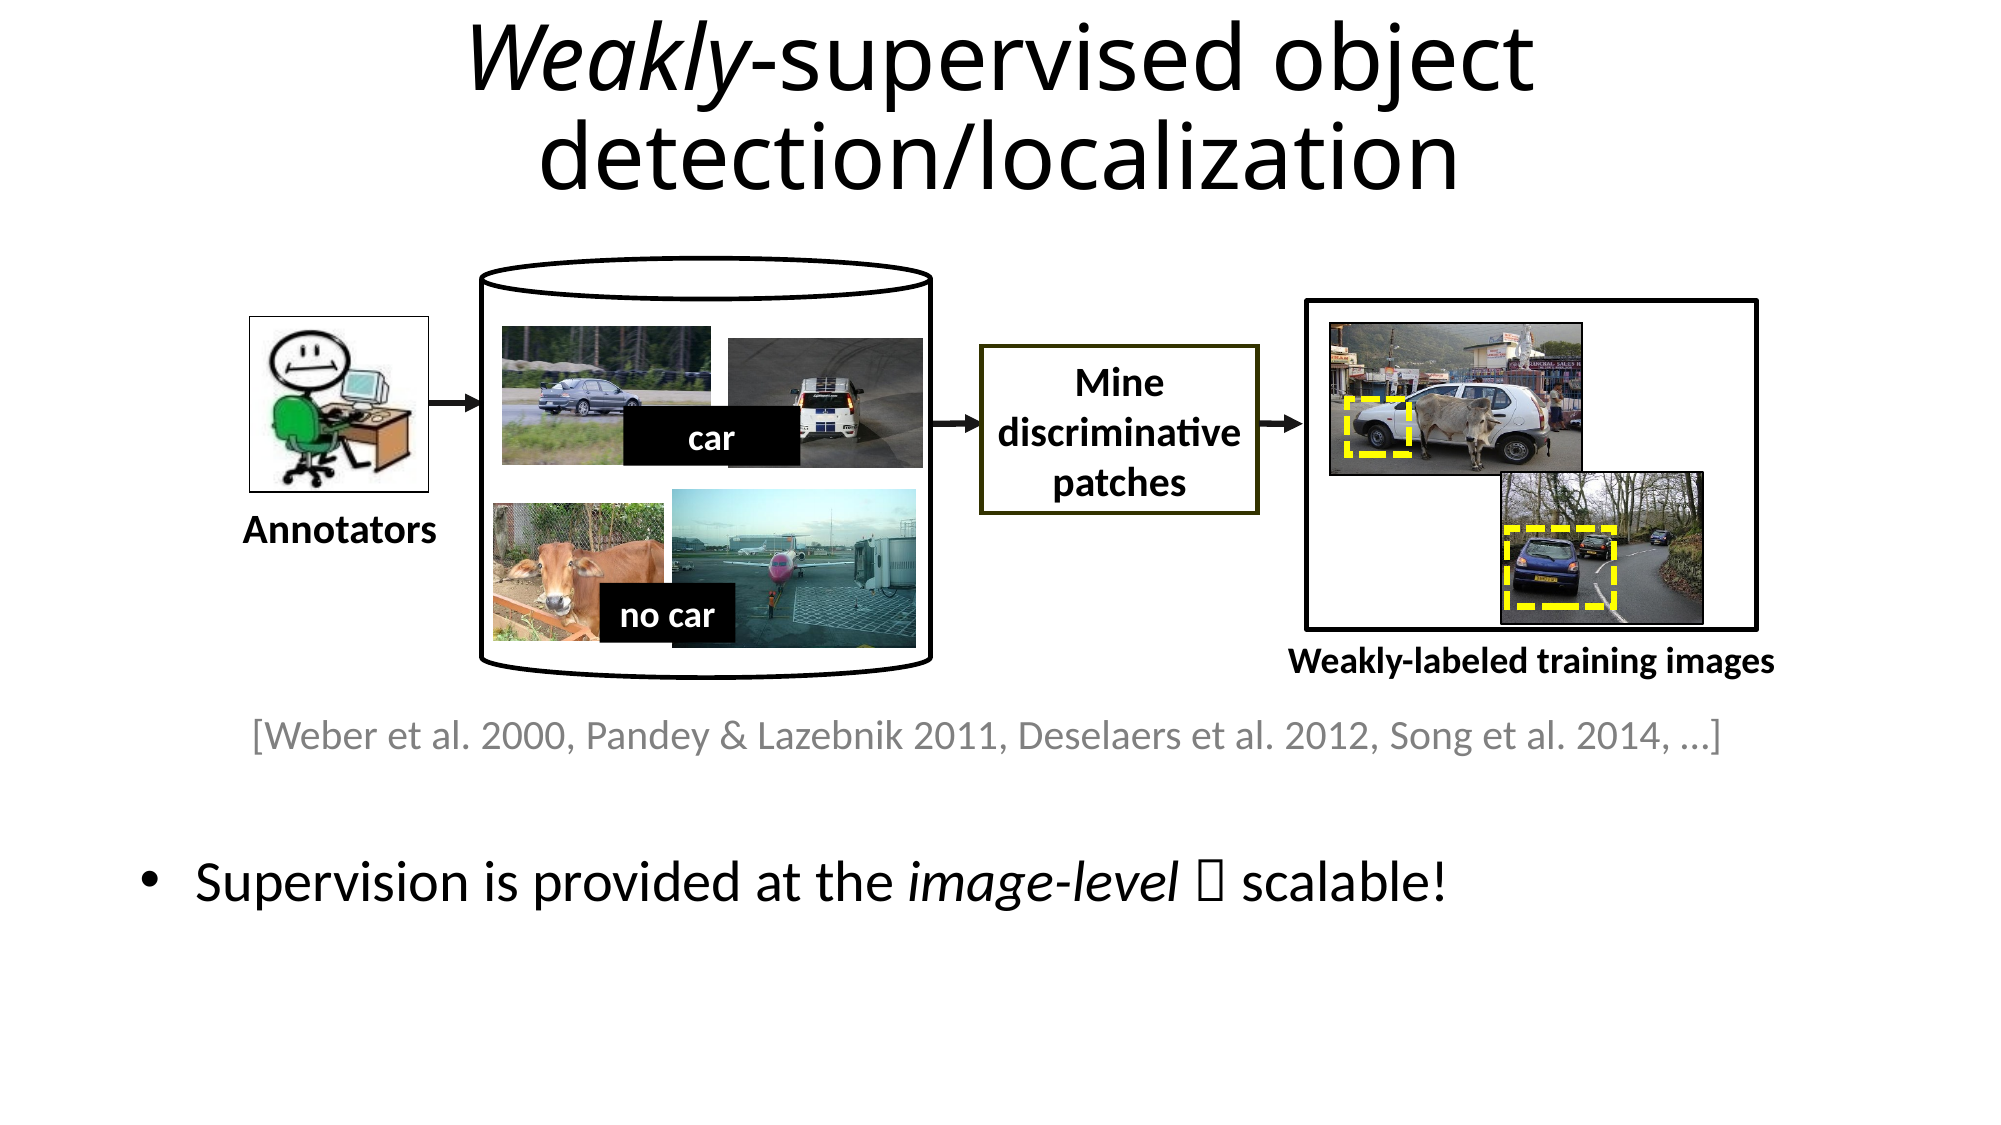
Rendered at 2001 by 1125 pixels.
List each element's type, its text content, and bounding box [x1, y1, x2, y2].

picture [493, 503, 664, 641]
text_box Supervision is provided at the image-level  scalable! [124, 835, 1920, 921]
text_box [Weber et al. 2000, Pandey & Lazebnik 2011, Deselaers et al. 2012, Song et al. 2014, …] [236, 706, 1785, 788]
picture [250, 317, 428, 492]
title Weakly-supervised object detection/localization [0, 1, 2000, 220]
text_box car [623, 405, 728, 466]
text_box [481, 258, 931, 678]
picture [502, 326, 711, 465]
text_box no car [599, 582, 672, 643]
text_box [1347, 399, 1614, 607]
table_cell [482, 258, 930, 299]
picture [672, 489, 916, 648]
picture [728, 338, 923, 468]
text_box Mine discriminative patches [981, 345, 1258, 514]
text_box Annotators [211, 494, 469, 560]
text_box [1258, 300, 1794, 689]
